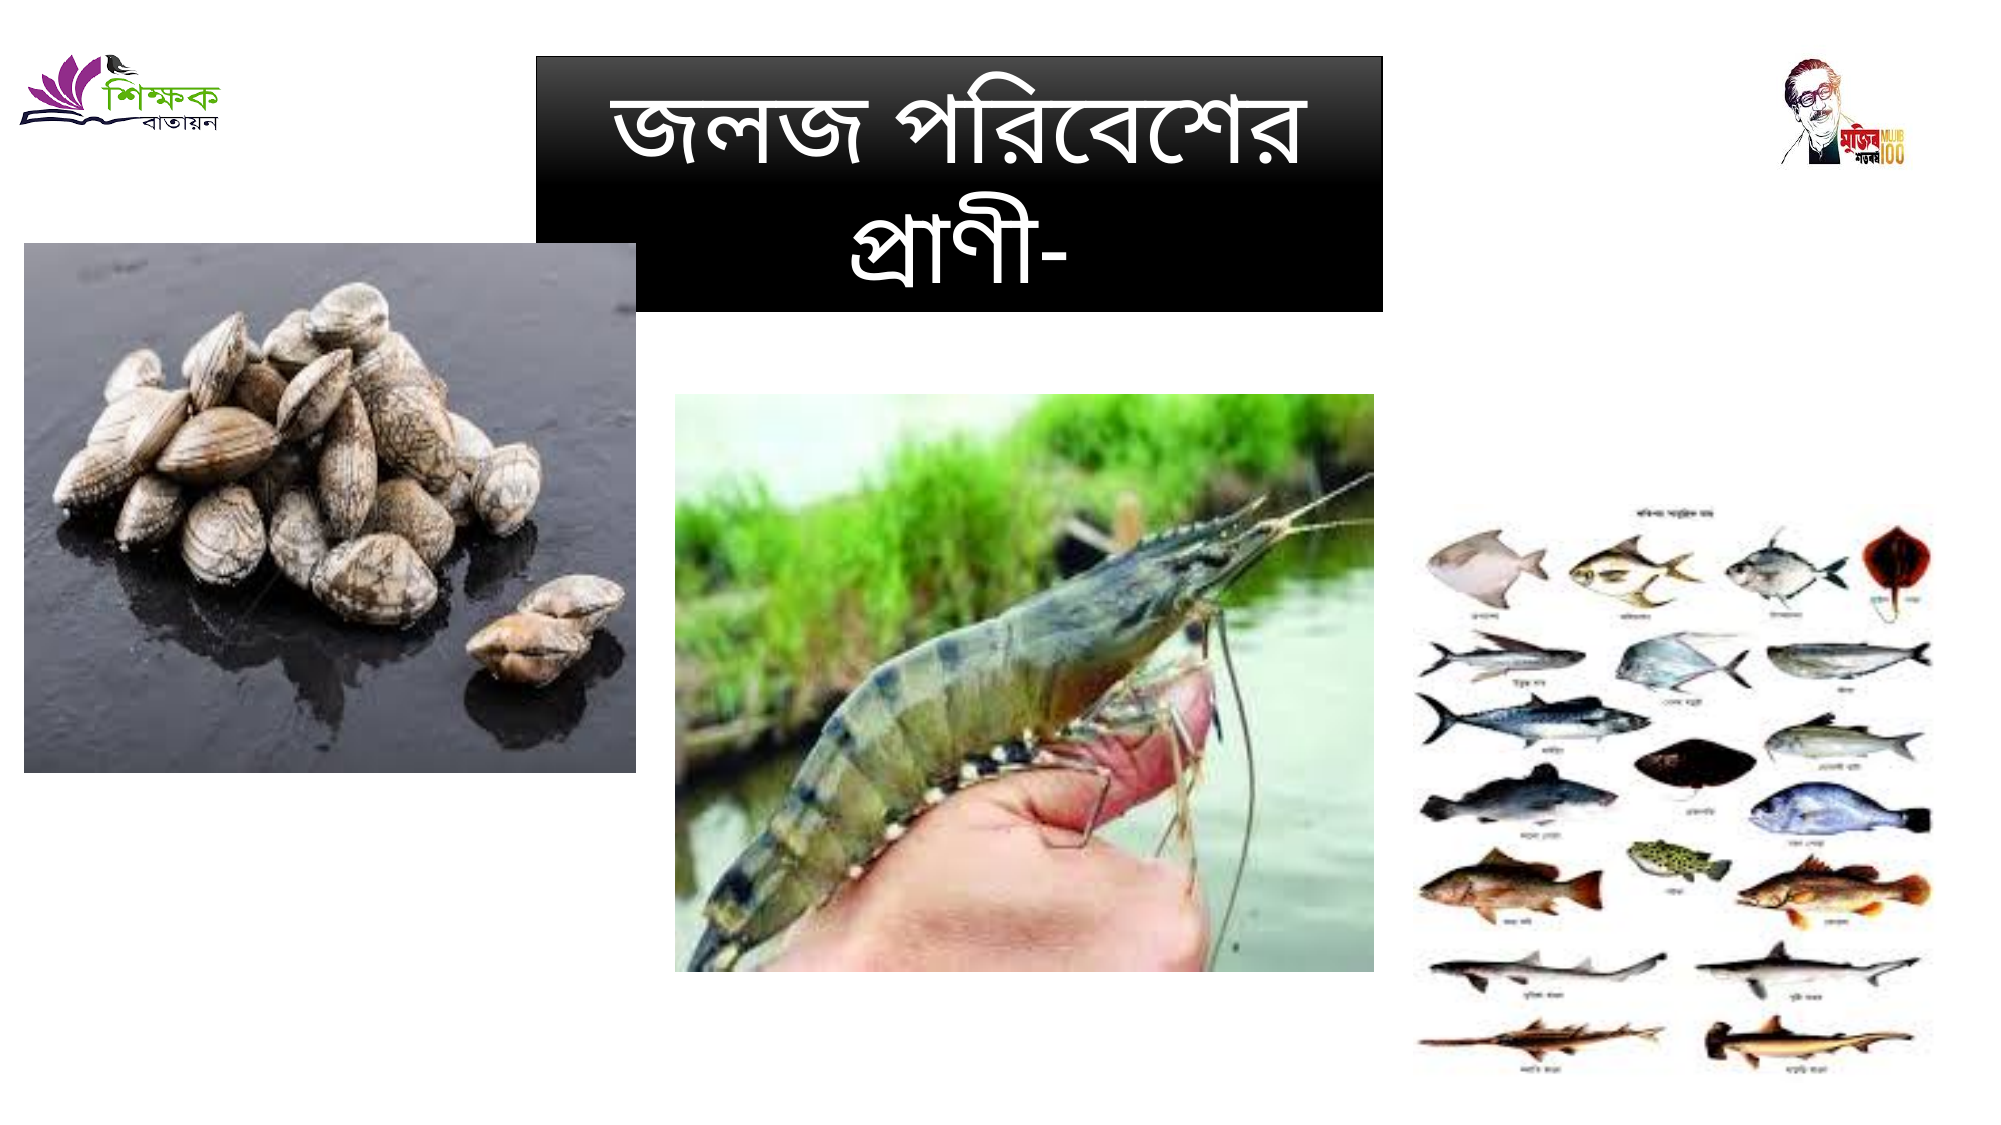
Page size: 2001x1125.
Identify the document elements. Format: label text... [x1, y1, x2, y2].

picture [1413, 504, 1939, 1083]
picture [7, 14, 240, 178]
picture [1725, 29, 1959, 193]
picture [24, 243, 636, 774]
text_box জলজ পরিবেশের প্রাণী- [536, 56, 1383, 312]
picture [675, 393, 1374, 972]
